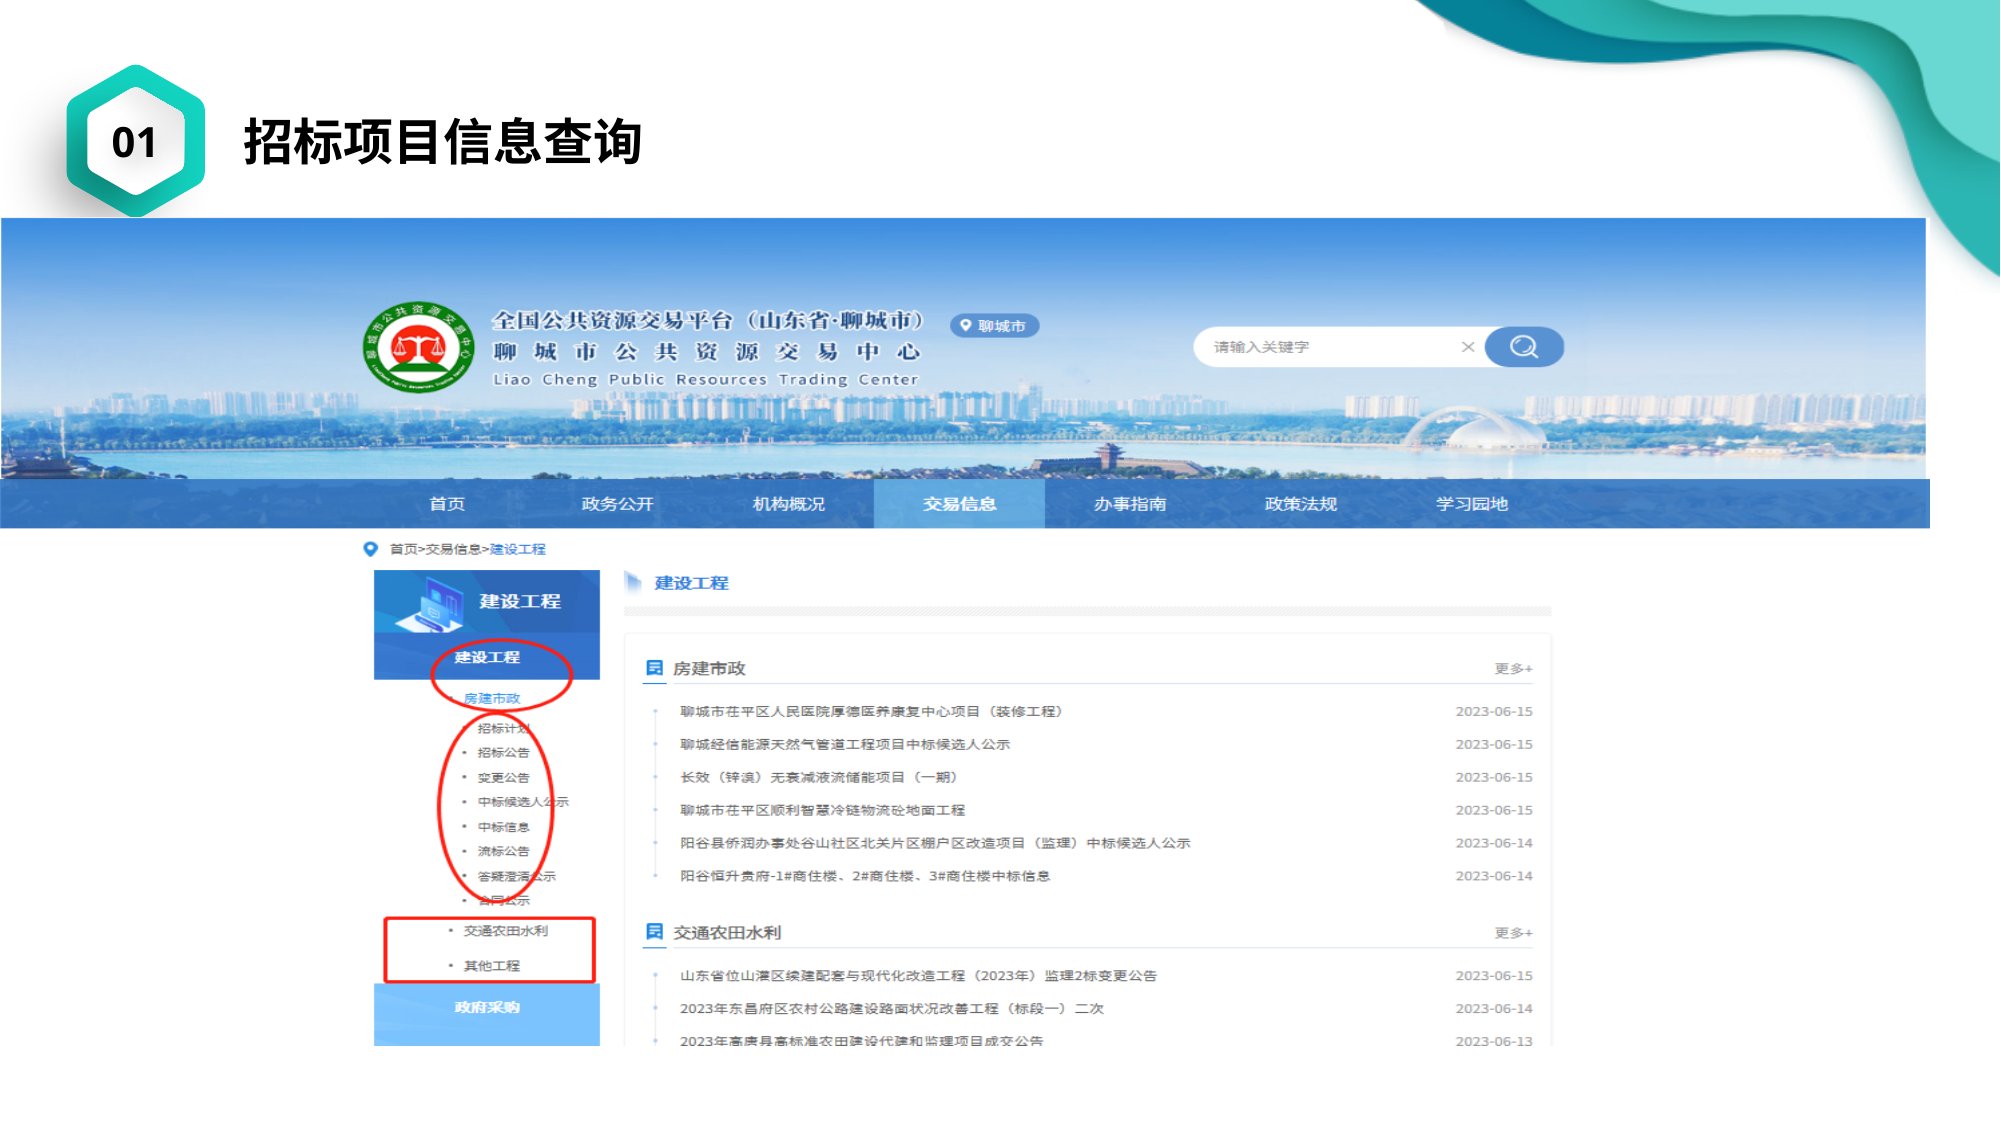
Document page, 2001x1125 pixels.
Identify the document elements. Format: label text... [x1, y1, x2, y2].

picture [0, 0, 2000, 1046]
text_box 招标项目信息查询 [228, 103, 1835, 179]
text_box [66, 64, 205, 217]
